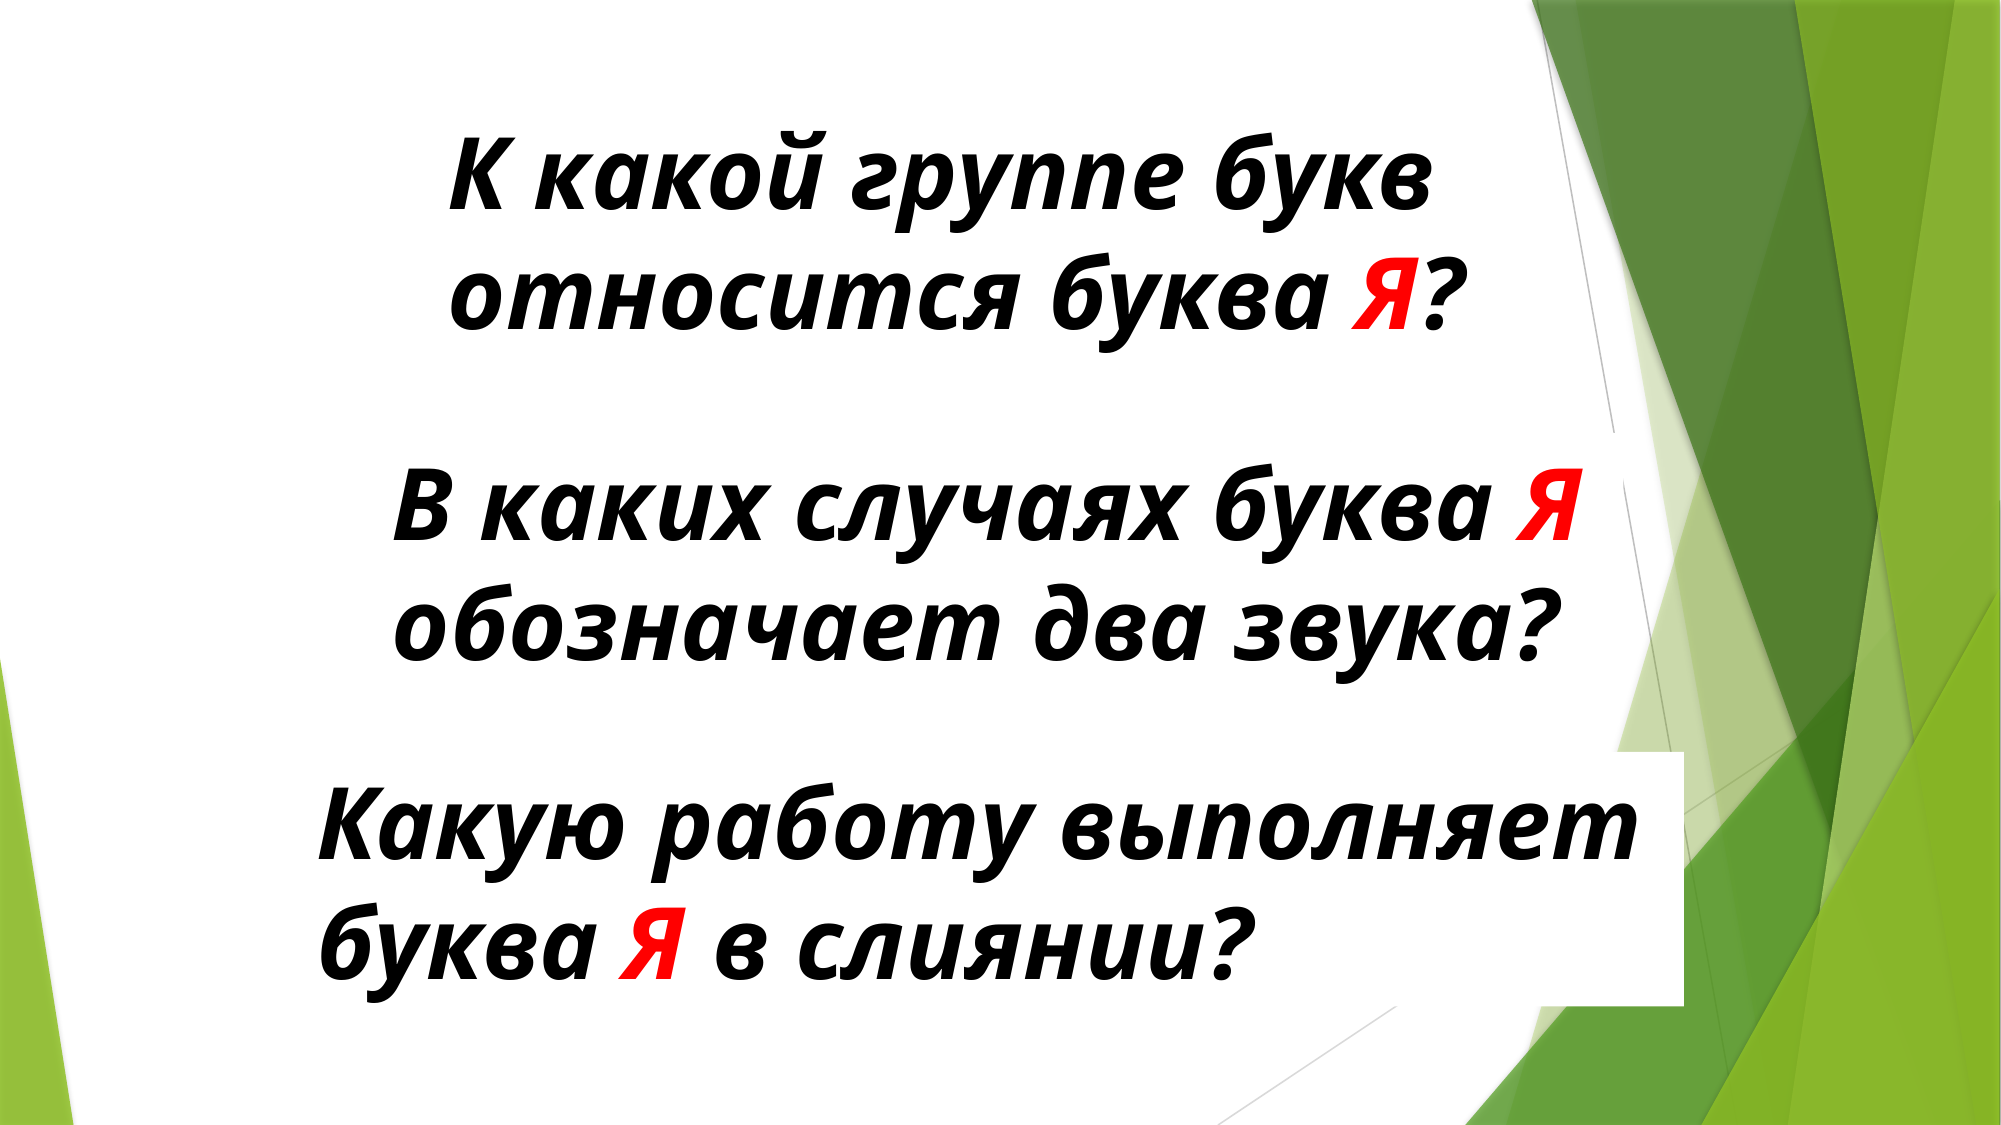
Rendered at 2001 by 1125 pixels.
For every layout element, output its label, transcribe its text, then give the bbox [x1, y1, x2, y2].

text_box Какую работу выполняет буква Я в слиянии? [301, 751, 1684, 1007]
text_box К какой группе букв относится буква Я? [433, 102, 1544, 357]
text_box В каких случаях буква Я обозначает два звука? [376, 432, 1624, 688]
